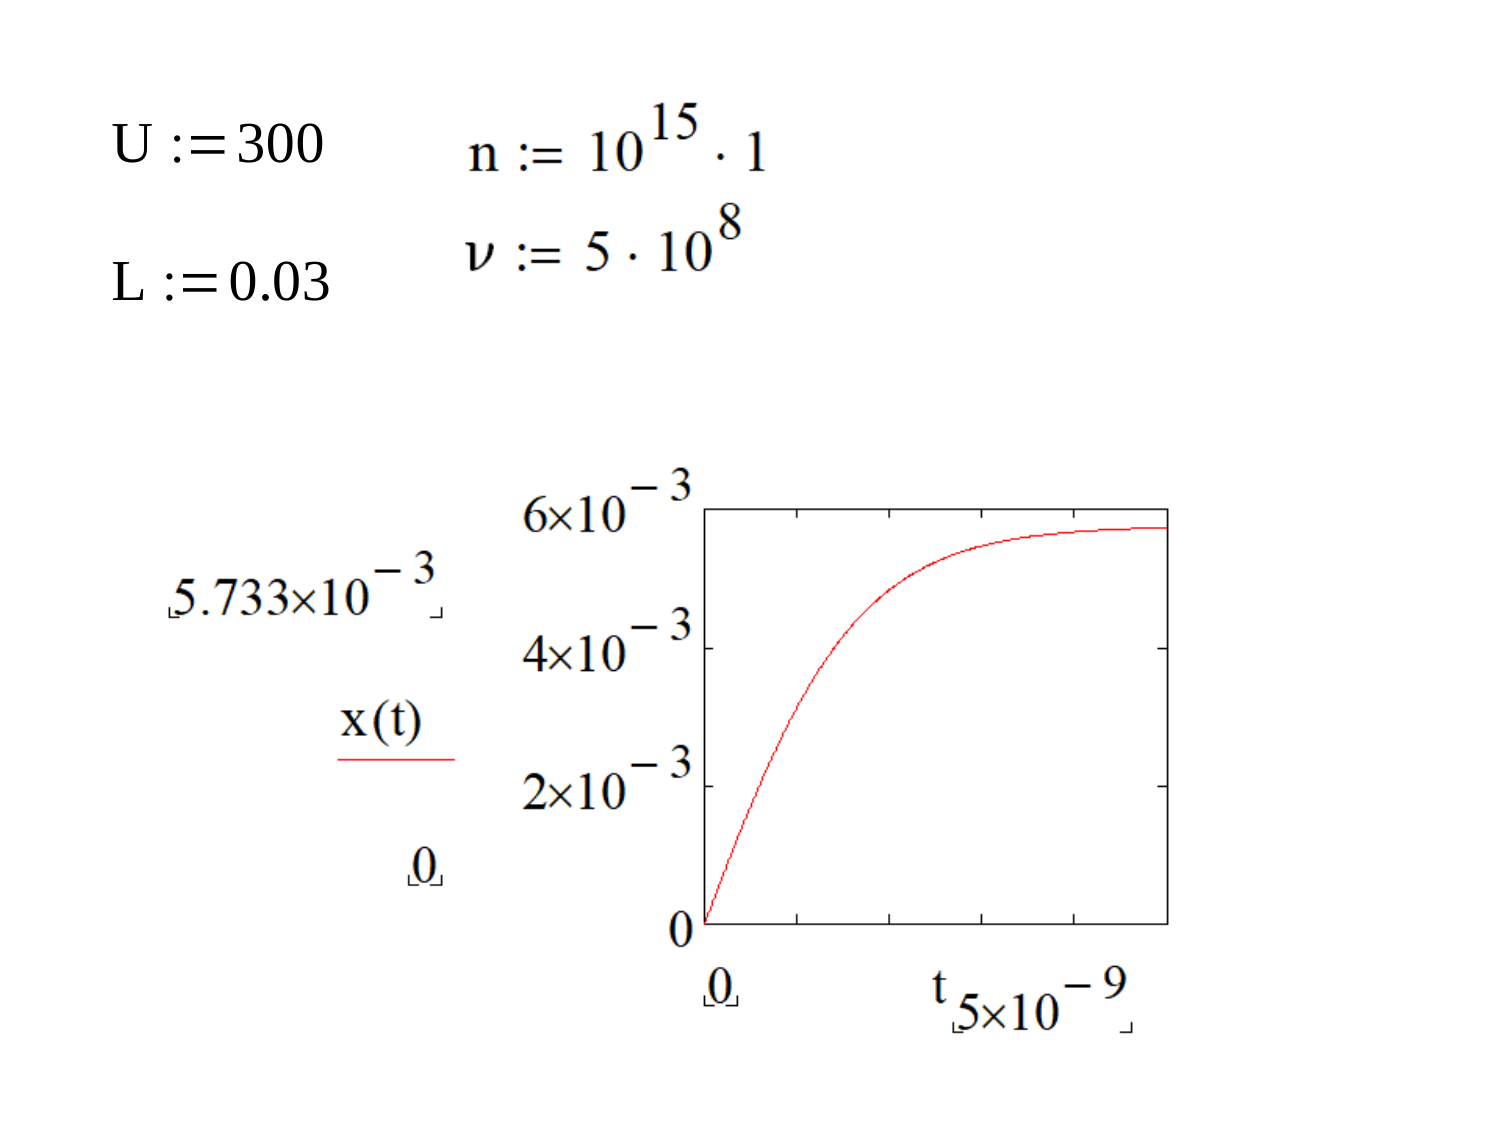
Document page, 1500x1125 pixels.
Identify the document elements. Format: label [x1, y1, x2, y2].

picture [147, 432, 1225, 1074]
text_box [100, 101, 342, 324]
picture [461, 189, 742, 287]
picture [466, 89, 770, 187]
